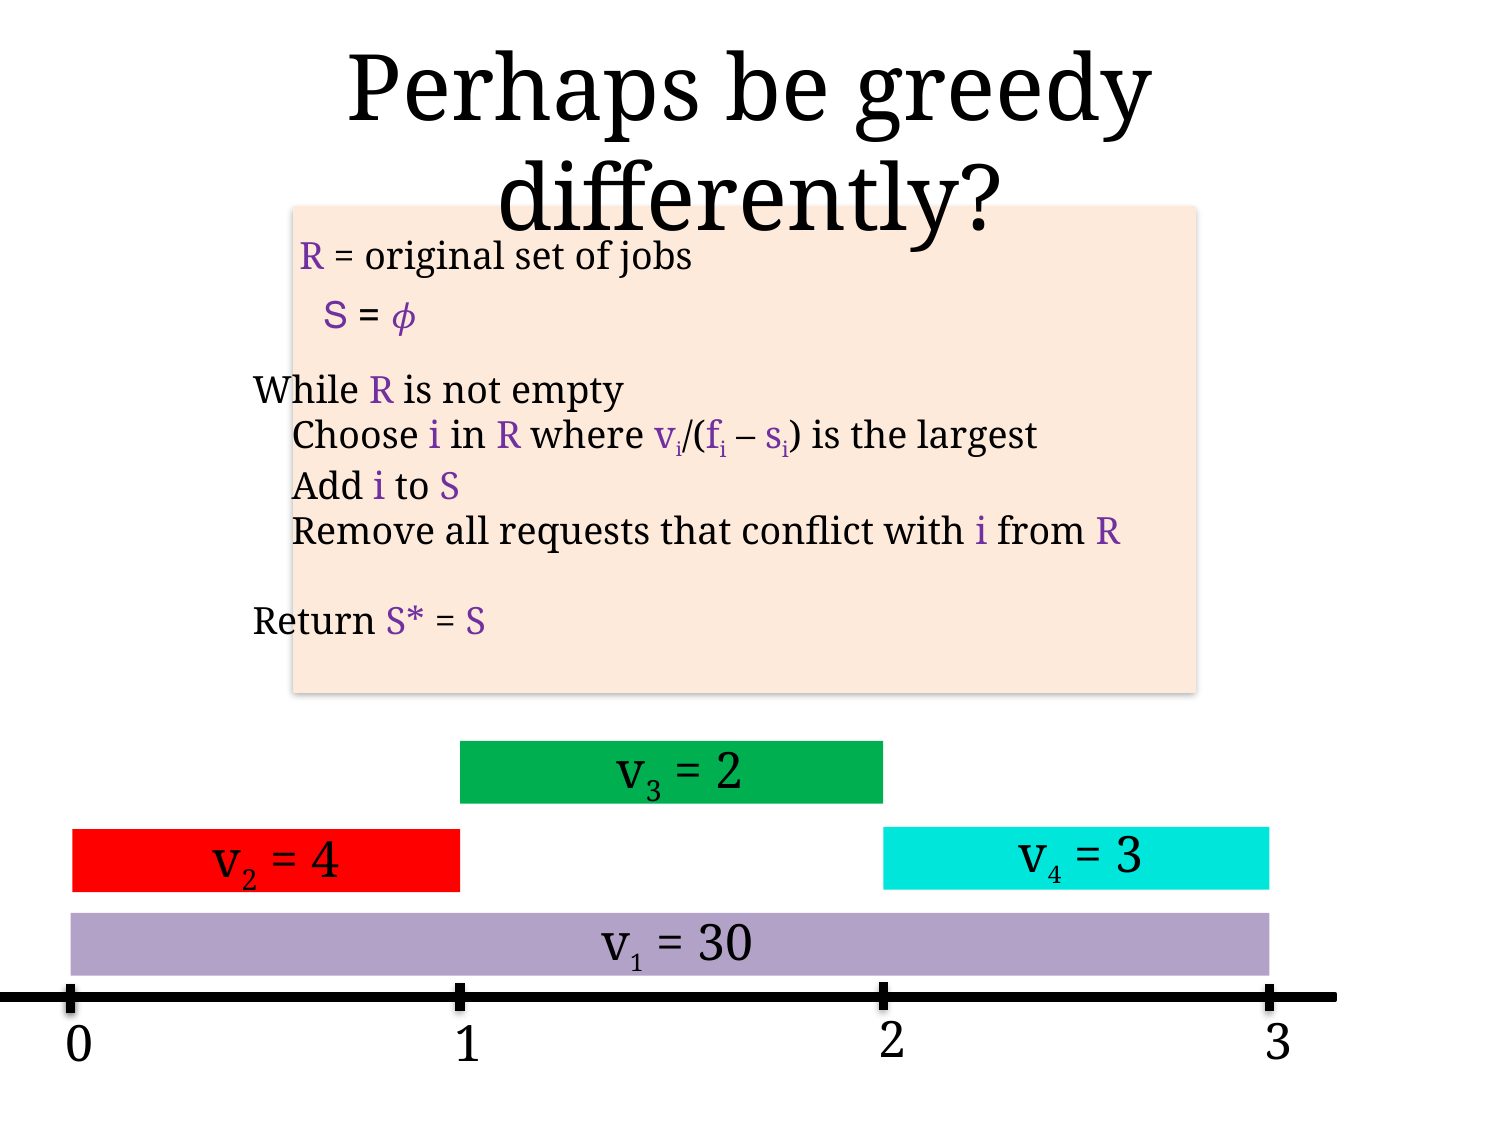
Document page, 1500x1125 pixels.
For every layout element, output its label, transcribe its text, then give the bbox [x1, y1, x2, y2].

text_box 1 [439, 1003, 477, 1079]
text_box [1278, 992, 1337, 1002]
text_box 2 [863, 999, 901, 1075]
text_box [459, 731, 884, 808]
text_box [892, 992, 1260, 1002]
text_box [70, 903, 1270, 980]
text_box [81, 992, 450, 1002]
text_box While R is not empty Choose i in R where vi/(fi – si) is the largest Add i to S Remove all requests that conflict with i from R Return S* = S [237, 358, 1135, 695]
text_box R = original set of jobs [284, 224, 708, 285]
text_box [307, 281, 433, 342]
text_box [469, 992, 874, 1002]
text_box [293, 233, 1196, 693]
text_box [883, 815, 1270, 892]
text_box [72, 820, 461, 897]
title Perhaps be greedy differently? [75, 45, 1425, 233]
text_box [0, 992, 61, 1002]
text_box 0 [50, 1004, 88, 1079]
text_box 3 [1249, 1002, 1287, 1078]
